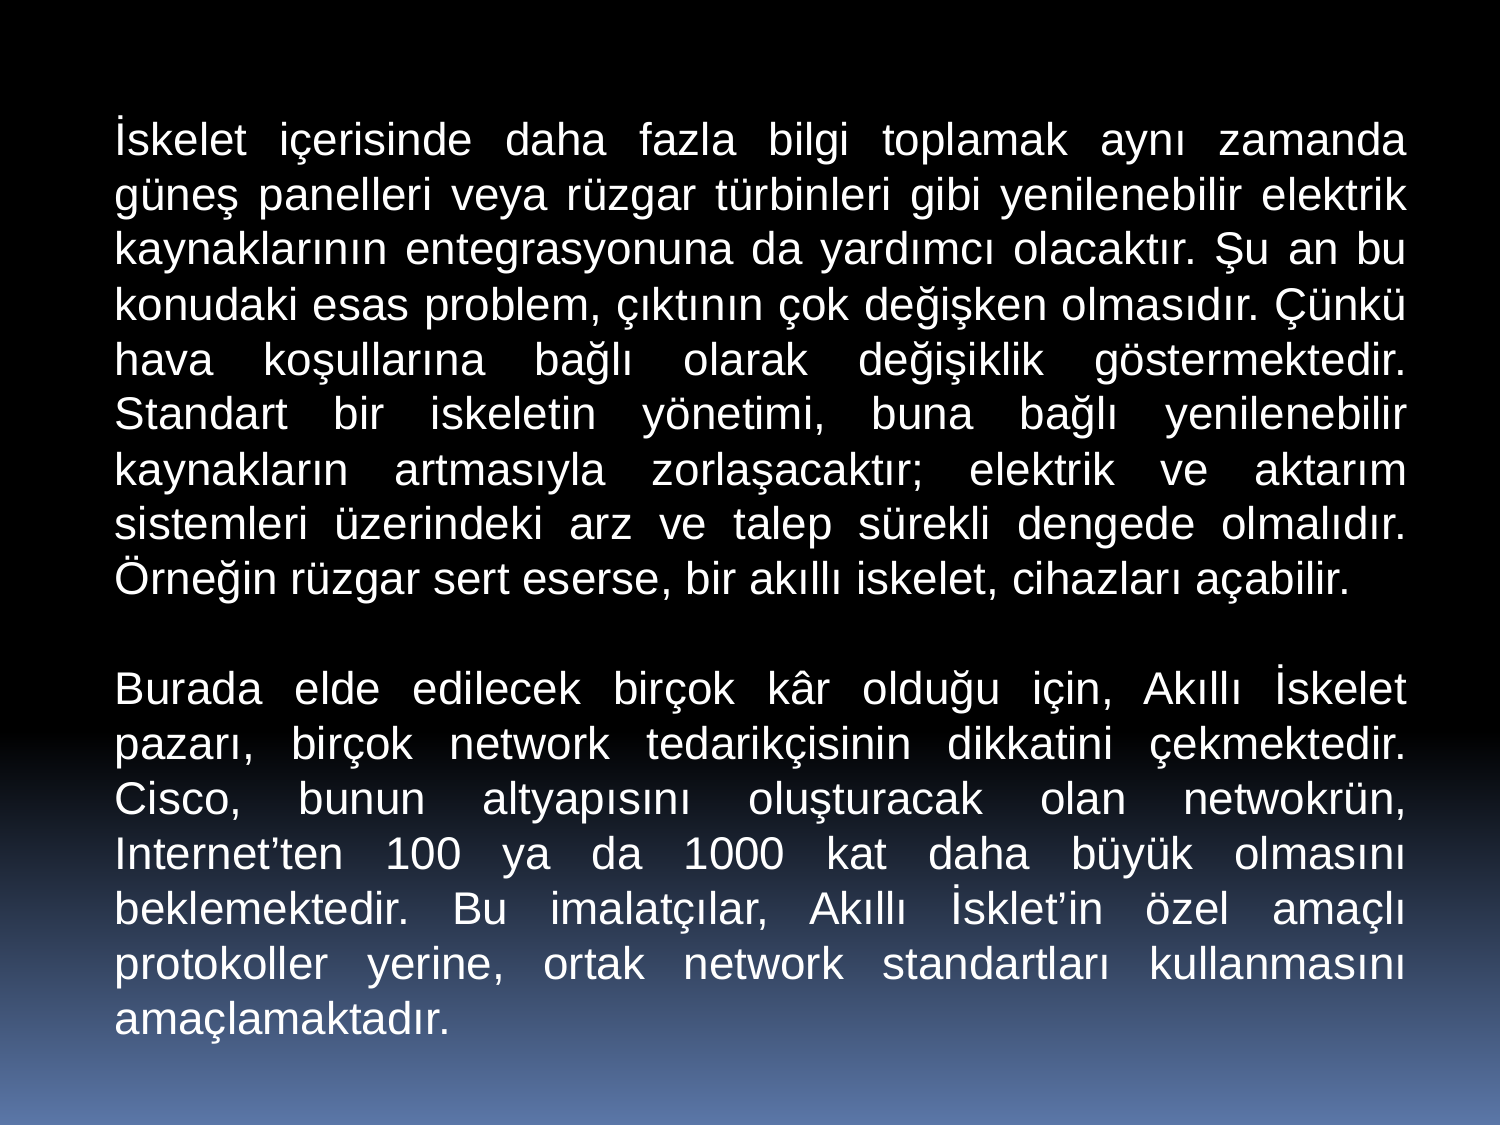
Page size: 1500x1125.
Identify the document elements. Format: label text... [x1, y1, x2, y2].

text_box İskelet içerisinde daha fazla bilgi toplamak aynı zamanda güneş panelleri veya rüzgar türbinleri gibi yenilenebilir elektrik kaynaklarının entegrasyonuna da yardımcı olacaktır. Şu an bu konudaki esas problem, çıktının çok değişken olmasıdır. Çünkü hava koşullarına bağlı olarak değişiklik göstermektedir. Standart bir iskeletin yönetimi, buna bağlı yenilenebilir kaynakların artmasıyla zorlaşacaktır; elektrik ve aktarım sistemleri üzerindeki arz ve talep sürekli dengede olmalıdır. Örneğin rüzgar sert eserse, bir akıllı iskelet, cihazları açabilir. Burada elde edilecek birçok kâr olduğu için, Akıllı İskelet pazarı, birçok network tedarikçisinin dikkatini çekmektedir. Cisco, bunun altyapısını oluşturacak olan netwokrün, Internet’ten 100 ya da 1000 kat daha büyük olmasını beklemektedir. Bu imalatçılar, Akıllı İsklet’in özel amaçlı protokoller yerine, ortak network standartları kullanmasını amaçlamaktadır. [100, 101, 1424, 1097]
